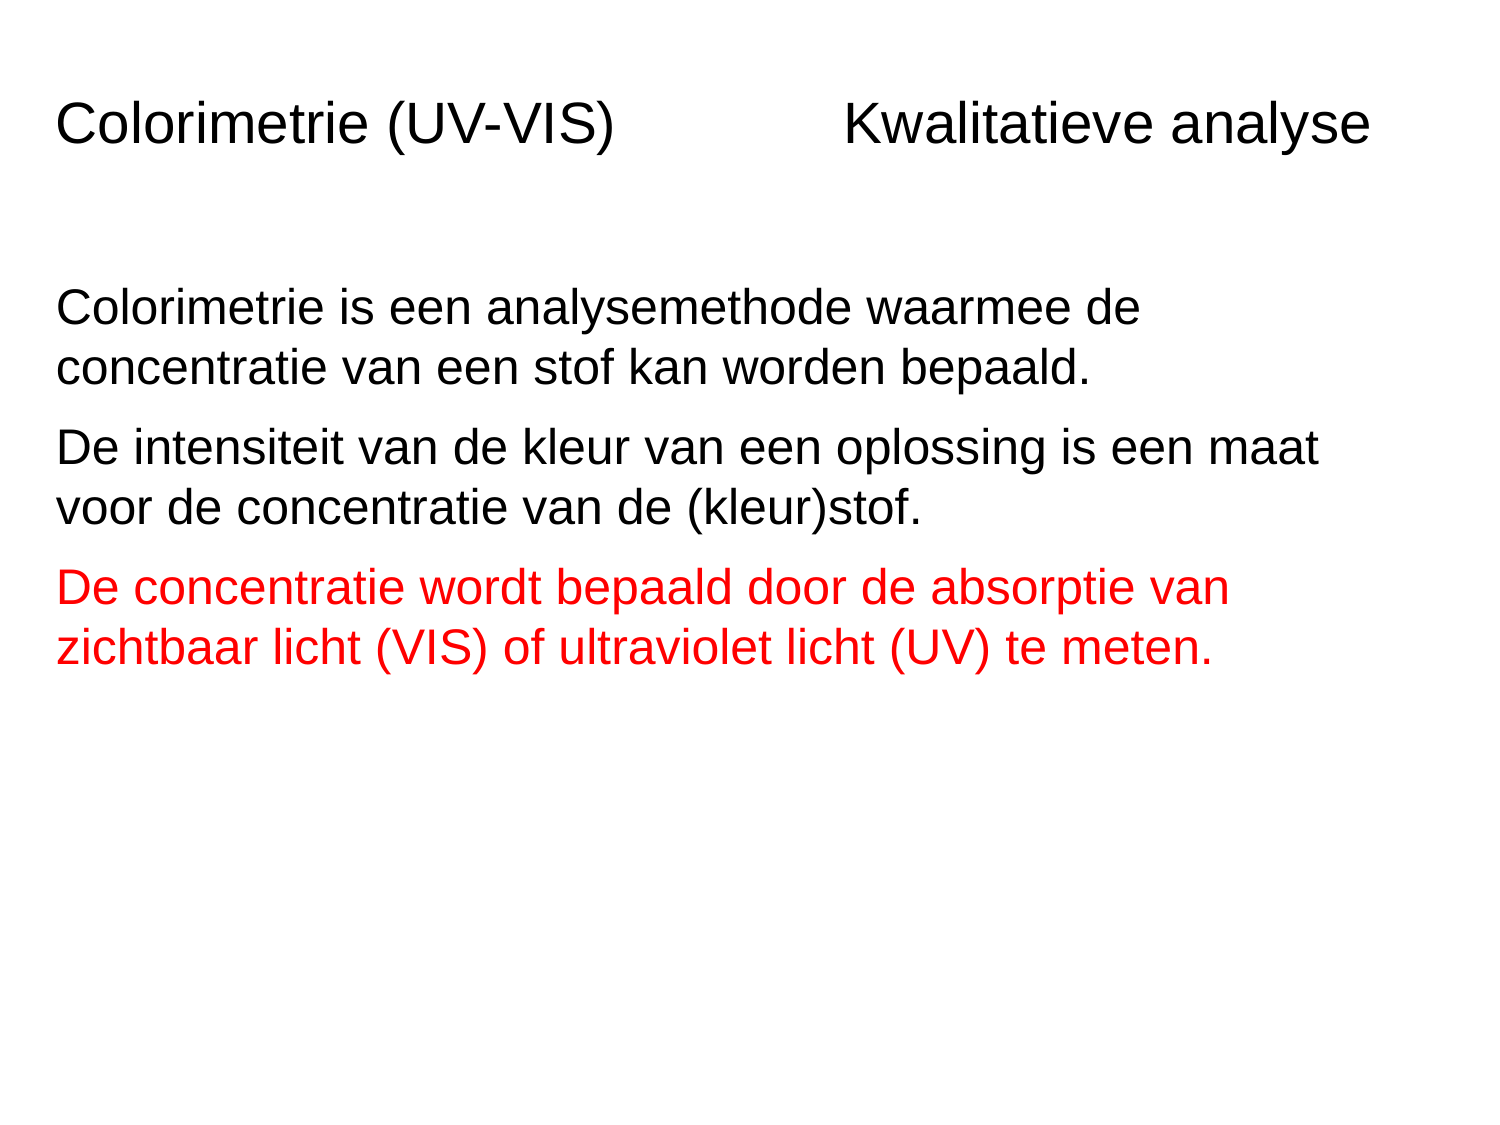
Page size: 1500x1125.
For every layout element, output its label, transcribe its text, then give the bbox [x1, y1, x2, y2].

text_box Colorimetrie is een analysemethode waarmee de concentratie van een stof kan worden bepaald. De intensiteit van de kleur van een oplossing is een maat voor de concentratie van de (kleur)stof. De concentratie wordt bepaald door de absorptie van zichtbaar licht (VIS) of ultraviolet licht (UV) te meten. [41, 267, 1418, 742]
text_box Colorimetrie (UV-VIS) Kwalitatieve analyse [41, 78, 1500, 163]
